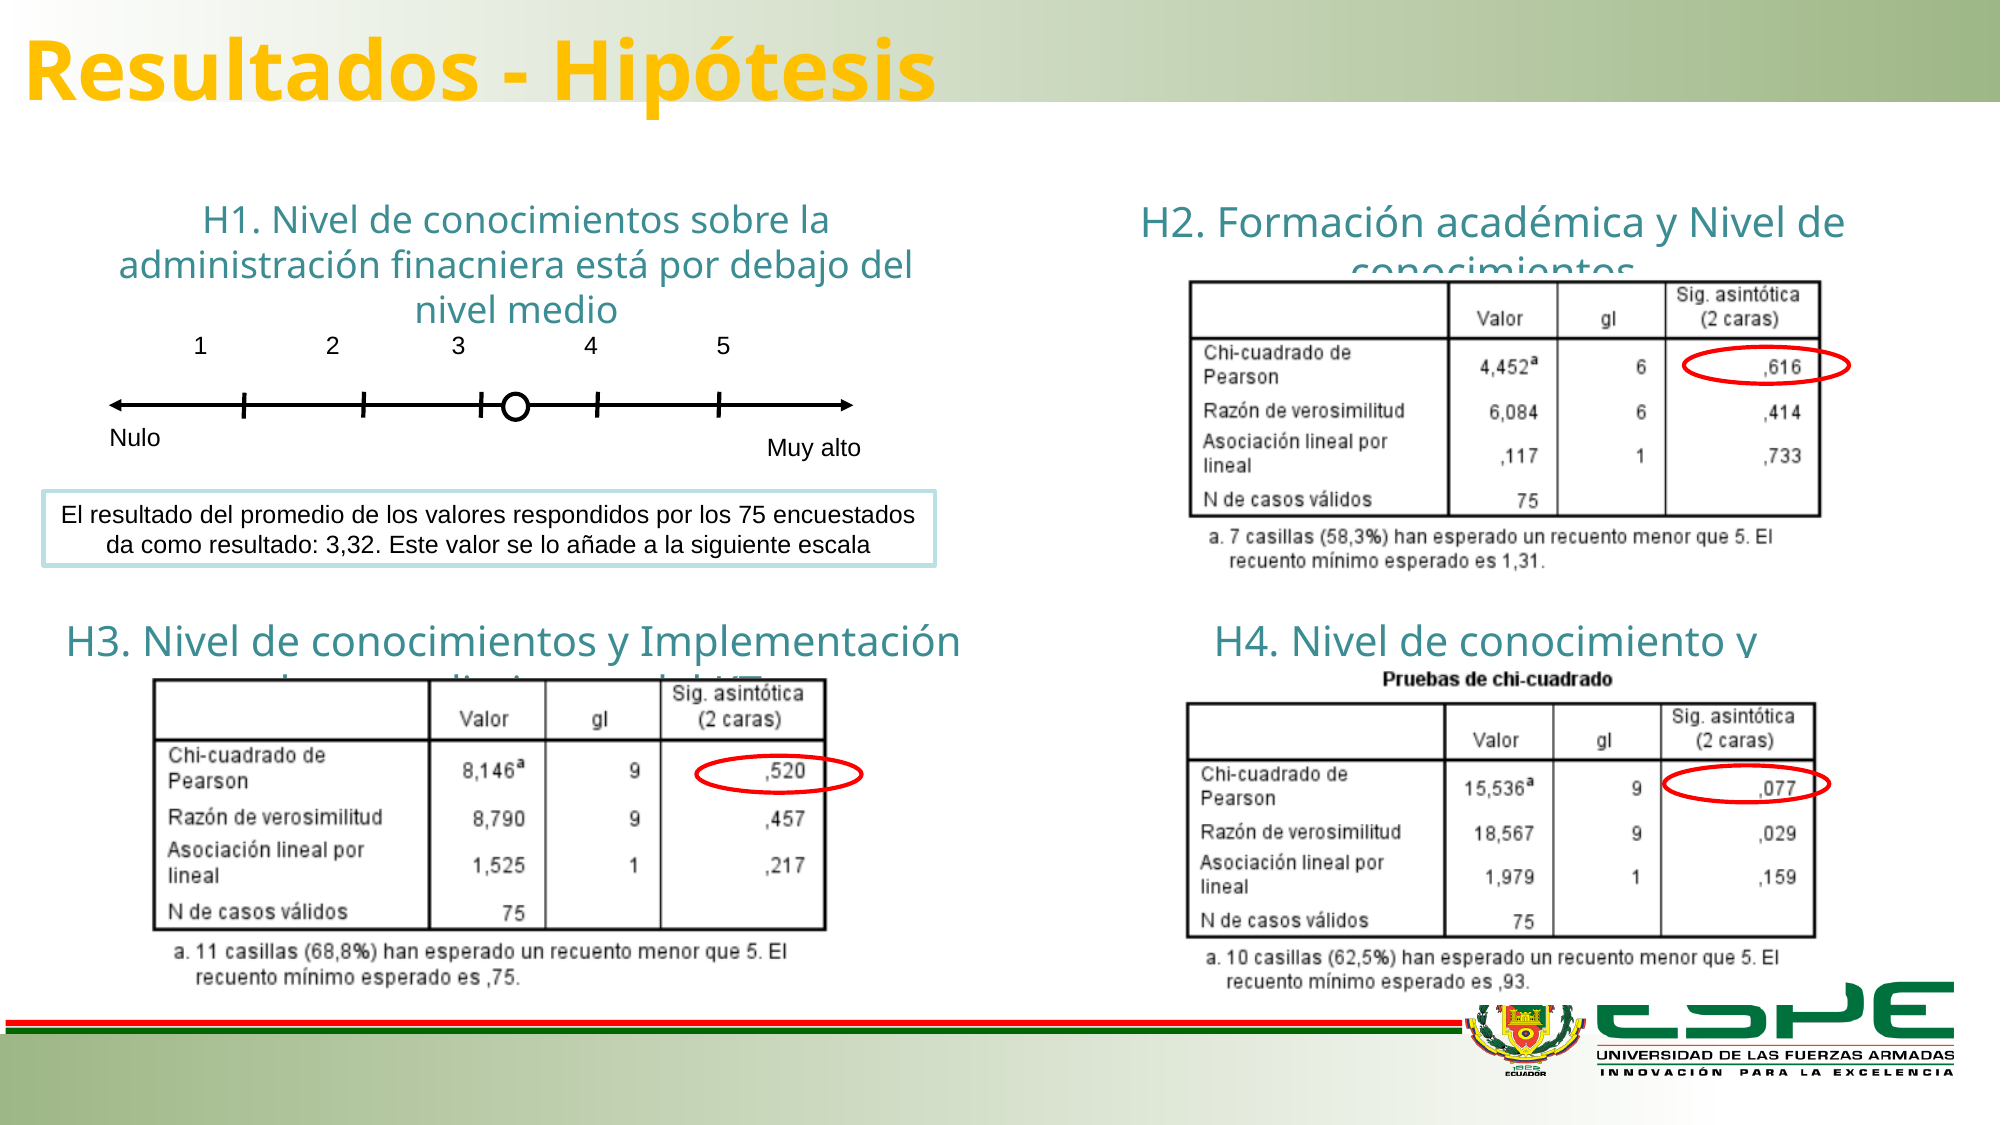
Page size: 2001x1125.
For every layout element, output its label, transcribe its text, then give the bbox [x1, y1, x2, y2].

text_box H2. Formación académica y Nivel de conocimientos [1136, 195, 1850, 257]
text_box El resultado del promedio de los valores respondidos por los 75 encuestados da como resultado: 3,32. Este valor se lo añade a la siguiente escala [41, 489, 937, 568]
text_box [833, 758, 864, 791]
picture [1178, 273, 1830, 594]
text_box [501, 391, 530, 404]
text_box Resultados - Hipótesis [7, 9, 954, 125]
text_box Nulo [94, 413, 183, 459]
text_box [502, 414, 529, 422]
text_box H4. Nivel de conocimiento y Generación de utilidades [1155, 614, 1816, 676]
text_box [1835, 352, 1852, 378]
text_box Muy alto [751, 424, 877, 470]
text_box H1. Nivel de conocimientos sobre la administración finacniera está por debajo del nivel medio [98, 195, 936, 251]
picture [1178, 658, 1954, 1076]
text_box 1 2 3 4 5 [147, 321, 779, 367]
text_box H3. Nivel de conocimientos y Implementación de procedimientos del KT [55, 614, 972, 676]
picture [150, 677, 829, 999]
